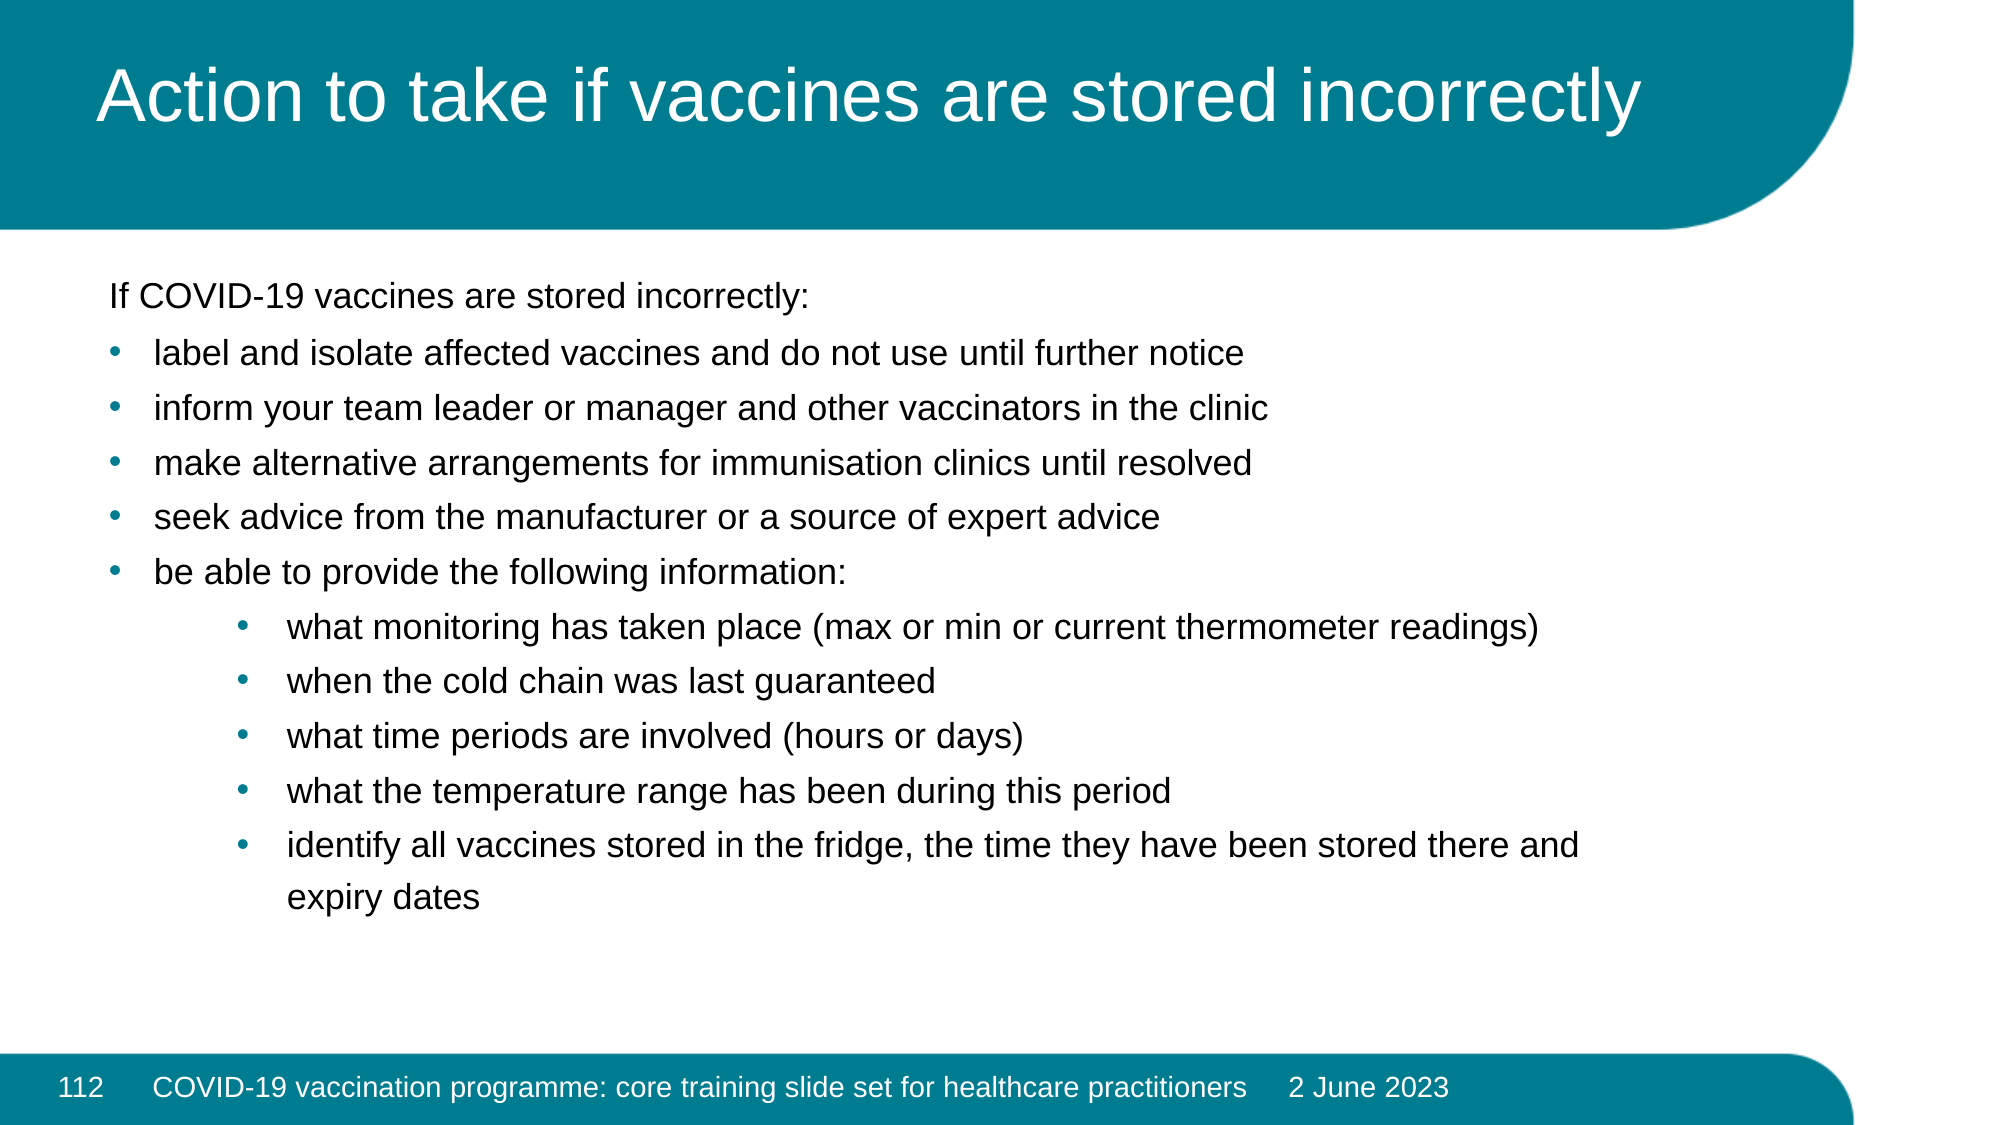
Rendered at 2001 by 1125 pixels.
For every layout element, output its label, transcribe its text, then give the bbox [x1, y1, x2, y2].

footer COVID-19 vaccination programme: core training slide set for healthcare practitioners 2 June 2023 [137, 1056, 1780, 1116]
slide_number 112 [21, 1056, 120, 1117]
list If COVID-19 vaccines are stored incorrectly: label and isolate affected vaccines and do not use until further notice inform your team leader or manager and other vaccinators in the clinic make alternative arrangements for immunisation clinics until resolved seek advice from the manufacturer or a source of expert advice be able to provide the following information: what monitoring has taken place (max or min or current thermometer readings) when the cold chain was last guaranteed what time periods are involved (hours or days) what the temperature range has been during this period identify all vaccines stored in the fridge, the time they have been stored there and expiry dates [93, 256, 1661, 1034]
title Action to take if vaccines are stored incorrectly [81, 48, 1712, 156]
